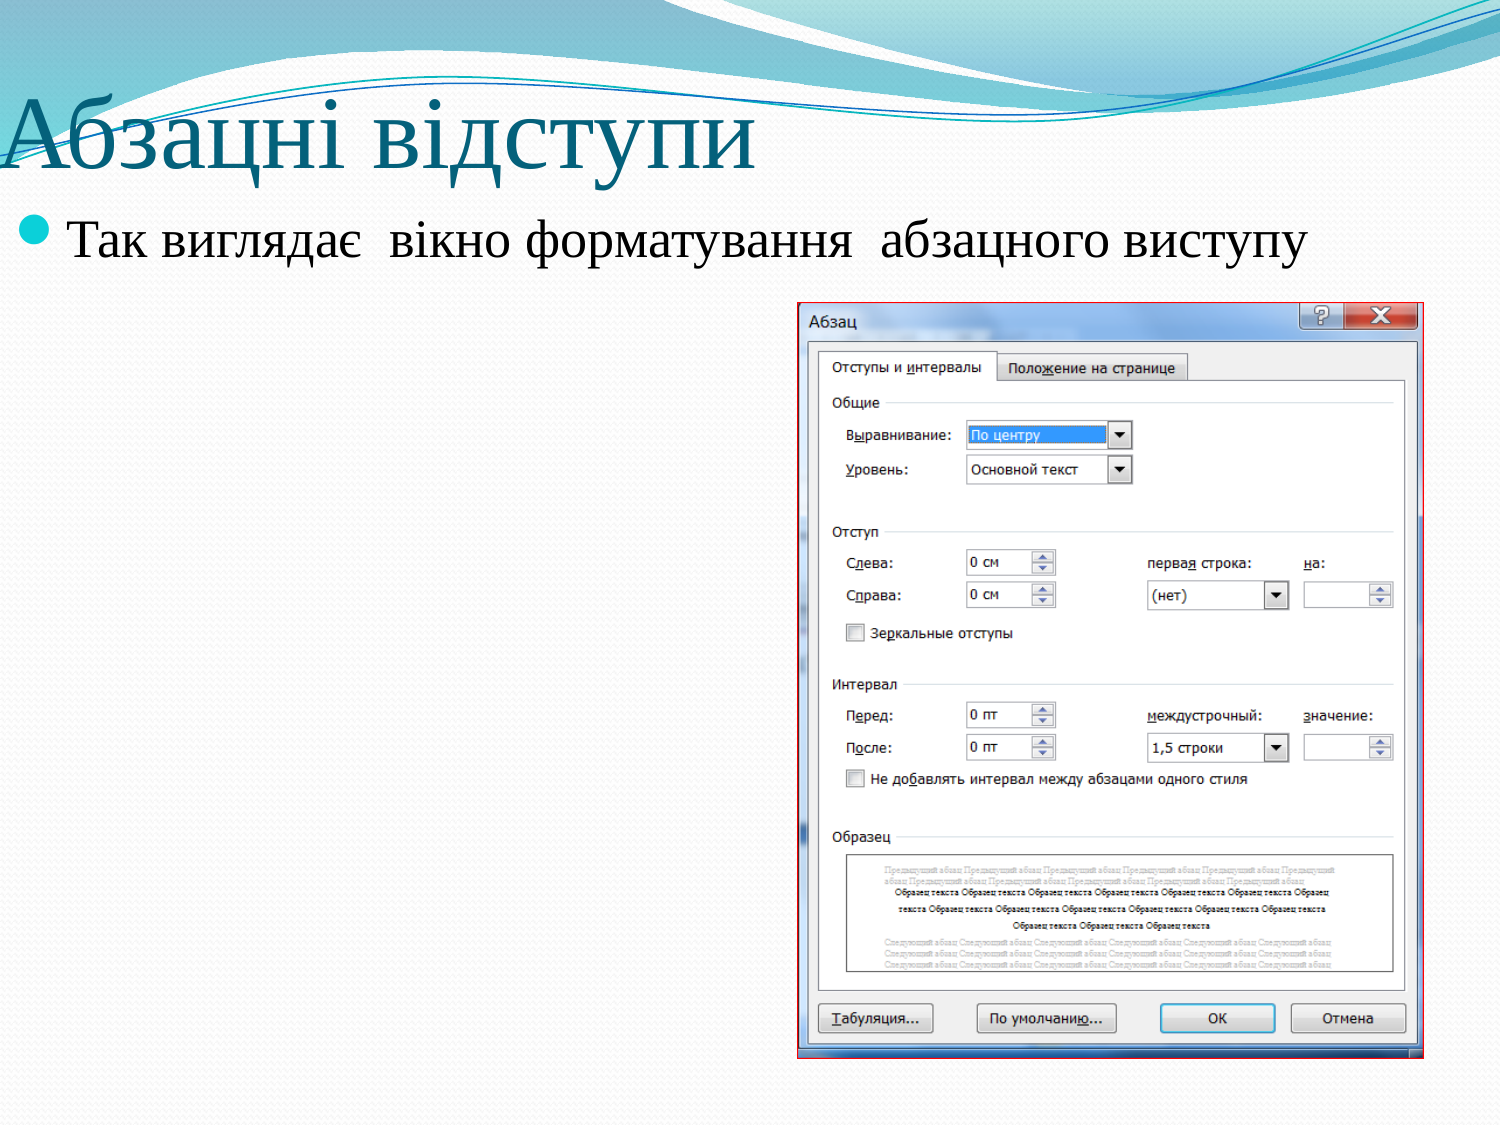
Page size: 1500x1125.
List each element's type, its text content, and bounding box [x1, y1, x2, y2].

list Так виглядає вікно форматування абзацного виступу [0, 196, 1350, 939]
picture [796, 302, 1424, 1059]
title Абзацні відступи [0, 2, 1347, 190]
